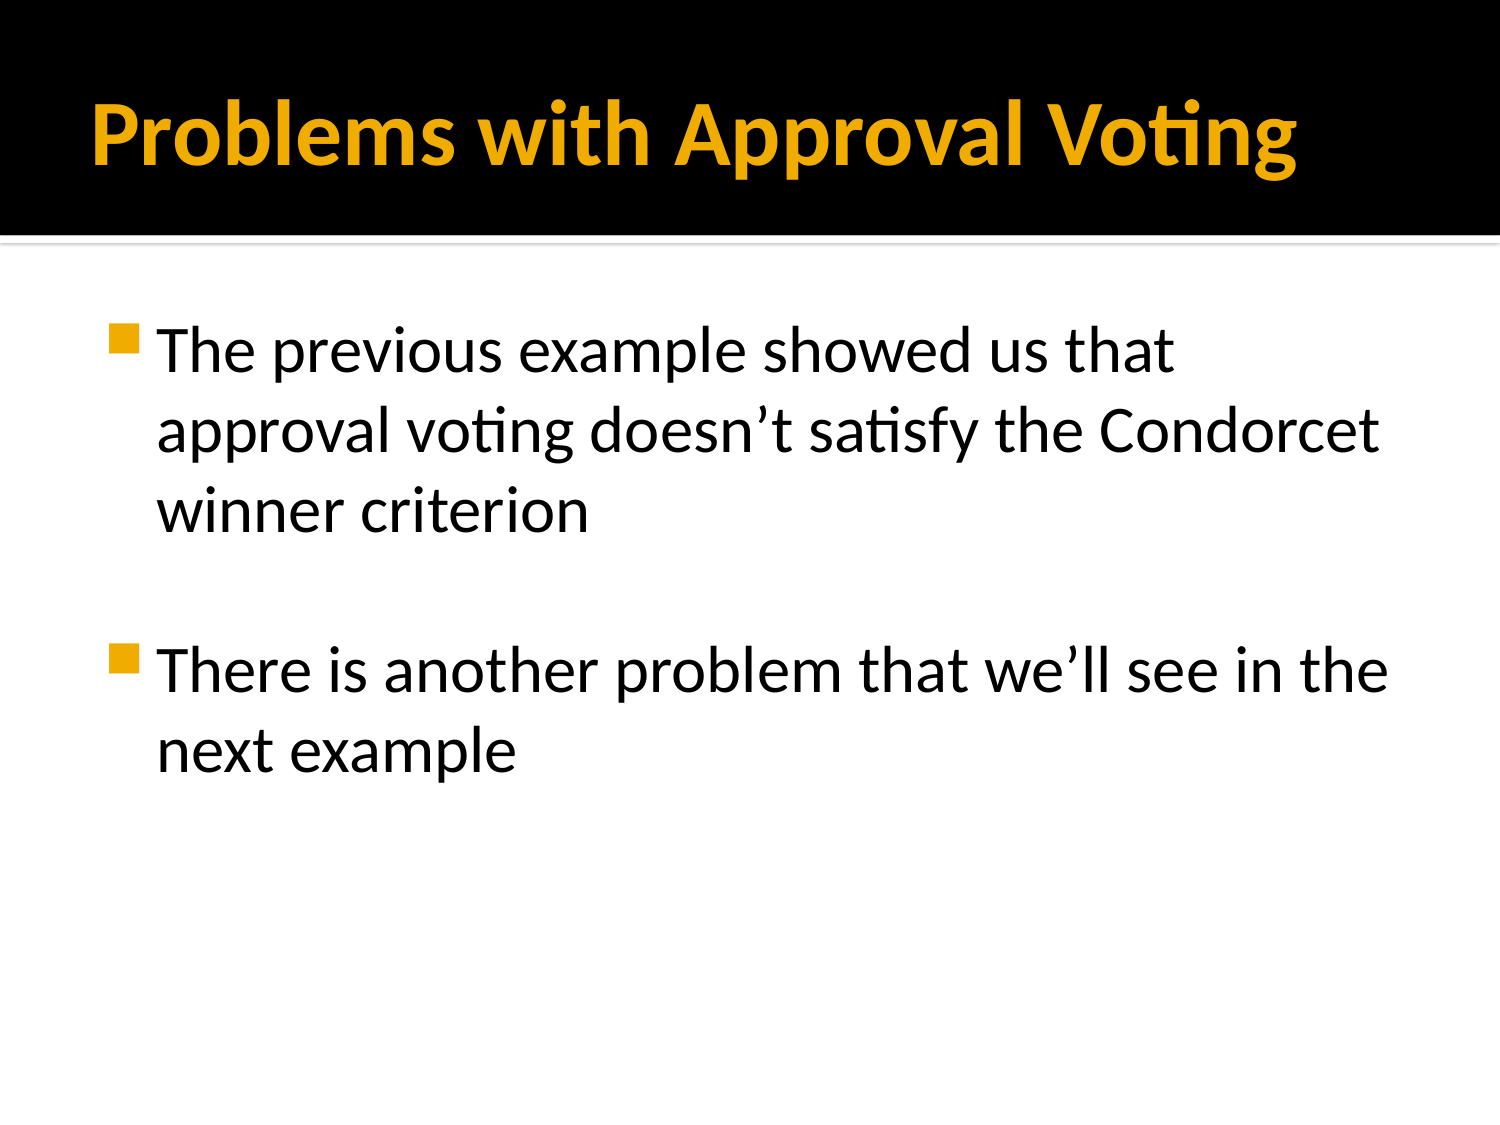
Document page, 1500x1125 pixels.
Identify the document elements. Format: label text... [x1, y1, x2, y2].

list The previous example showed us that approval voting doesn’t satisfy the Condorcet winner criterion There is another problem that we’ll see in the next example [75, 291, 1425, 1050]
title Problems with Approval Voting [75, 25, 1425, 231]
